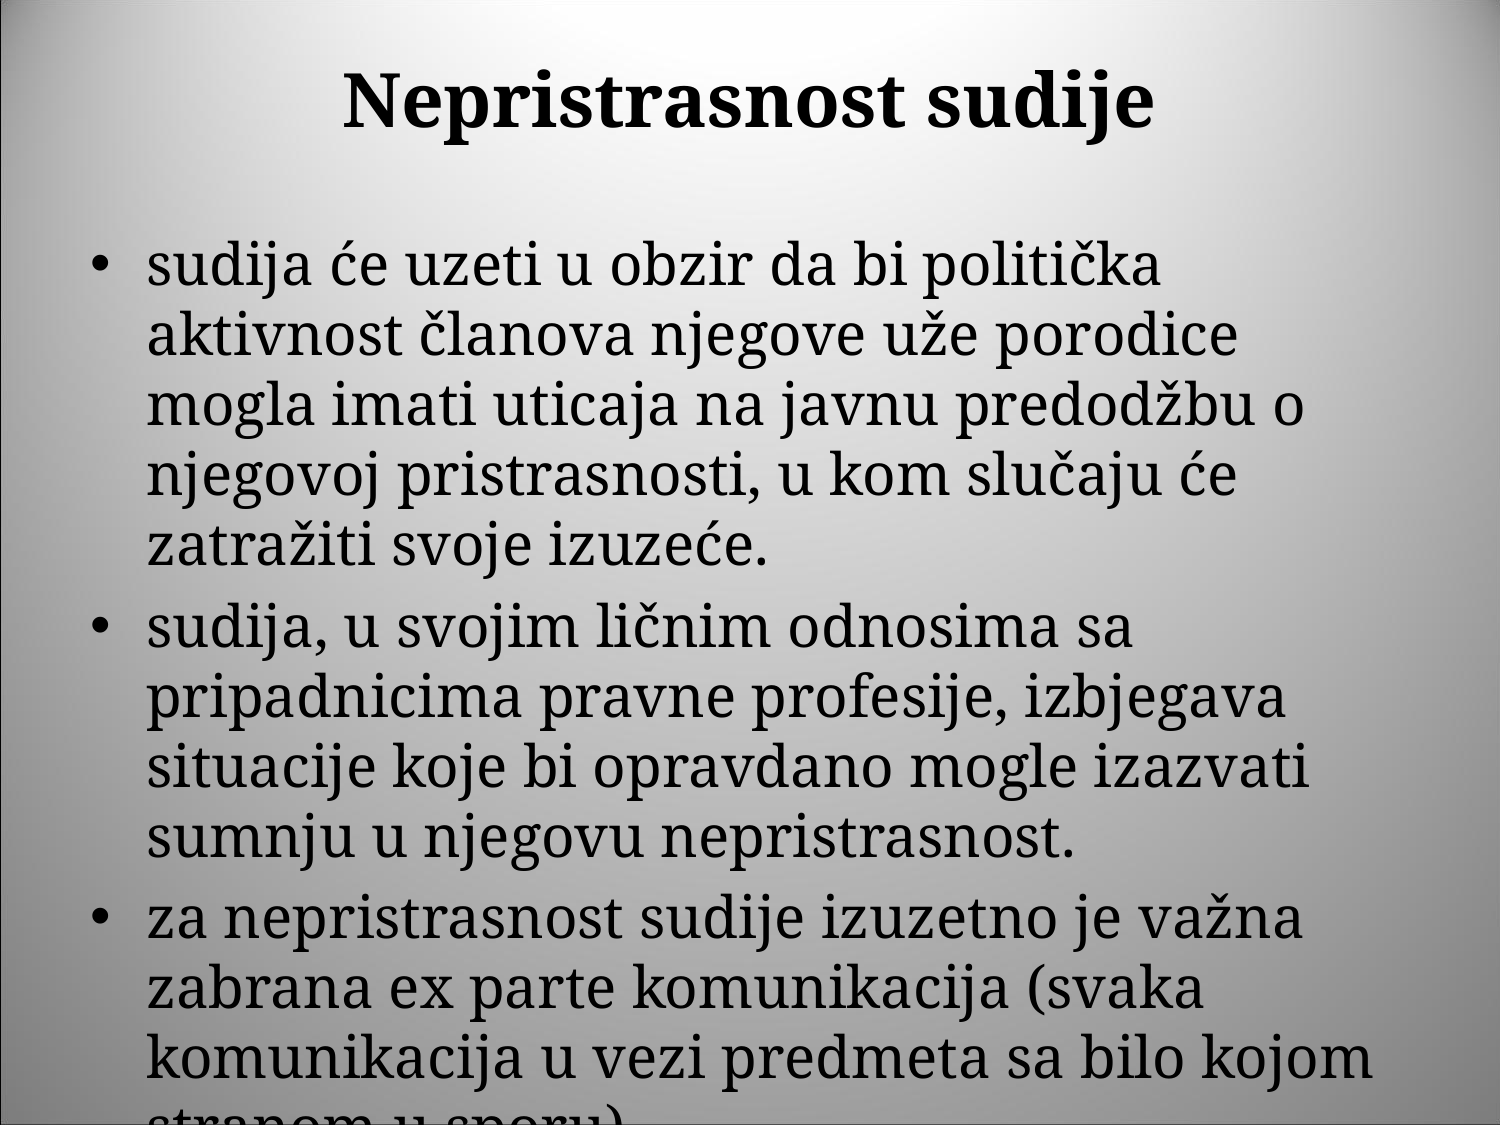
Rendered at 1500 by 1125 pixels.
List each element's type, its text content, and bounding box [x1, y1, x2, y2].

title Nepristrasnost sudije [74, 44, 1426, 150]
list sudija će uzeti u obzir da bi politička aktivnost članova njegove uže porodice mogla imati uticaja na javnu predodžbu o njegovoj pristrasnosti, u kom slučaju će zatražiti svoje izuzeće. sudija, u svojim ličnim odnosima sa pripadnicima pravne profesije, izbjegava situacije koje bi opravdano mogle izazvati sumnju u njegovu nepristrasnost. za nepristrasnost sudije izuzetno je važna zabrana ex parte komunikacija (svaka komunikacija u vezi predmeta sa bilo kojom stranom u sporu). [74, 219, 1426, 1048]
picture [0, 0, 1500, 1125]
